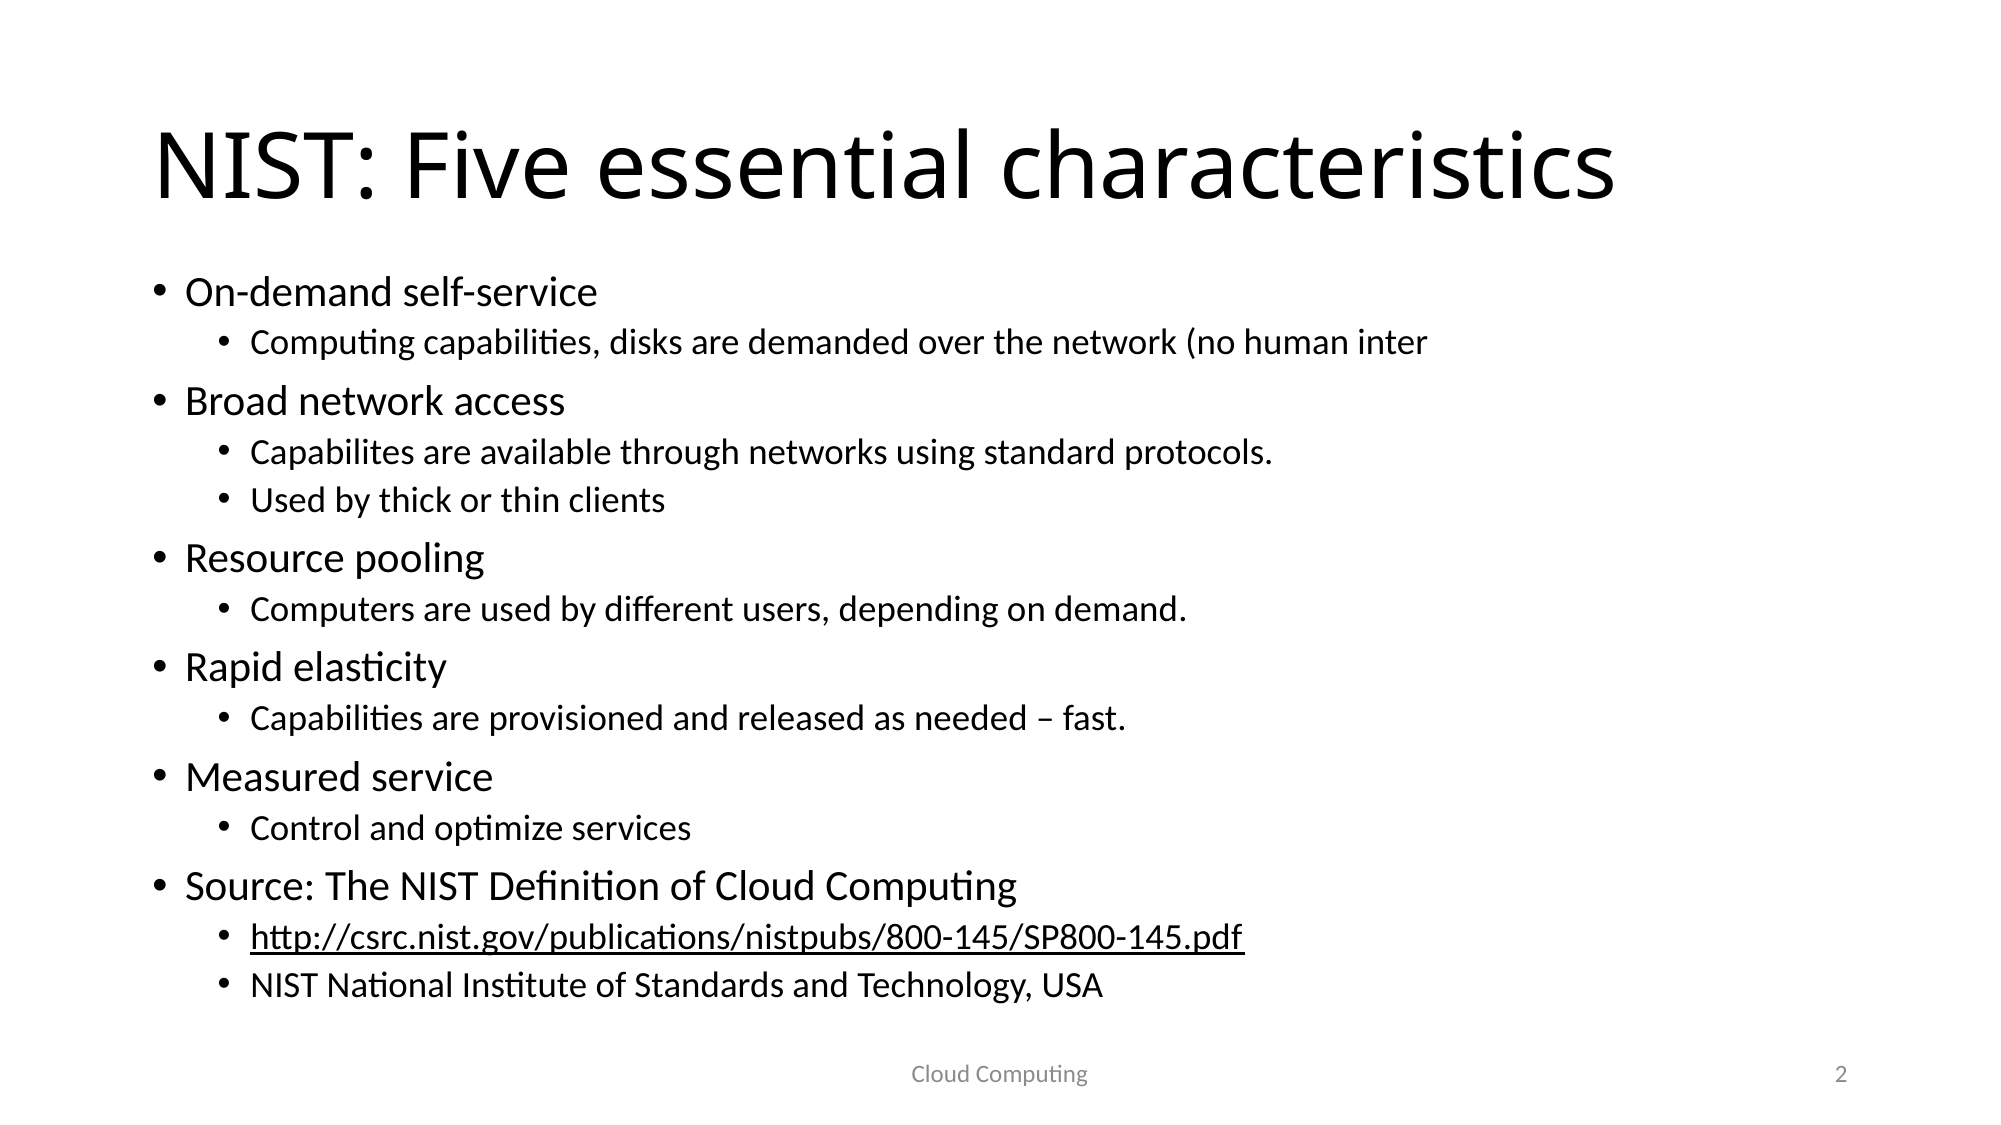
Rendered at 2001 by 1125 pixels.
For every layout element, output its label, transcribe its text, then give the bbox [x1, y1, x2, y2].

title NIST: Five essential characteristics [137, 59, 1863, 261]
footer Cloud Computing [662, 1042, 1338, 1103]
slide_number 2 [1412, 1042, 1863, 1103]
list On-demand self-service Computing capabilities, disks are demanded over the network (no human inter Broad network access Capabilites are available through networks using standard protocols. Used by thick or thin clients Resource pooling Computers are used by different users, depending on demand. Rapid elasticity Capabilities are provisioned and released as needed – fast. Measured service Control and optimize services Source: The NIST Definition of Cloud Computing http://csrc.nist.gov/publications/nistpubs/800-145/SP800-145.pdf NIST National Institute of Standards and Technology, USA [137, 261, 1863, 1014]
